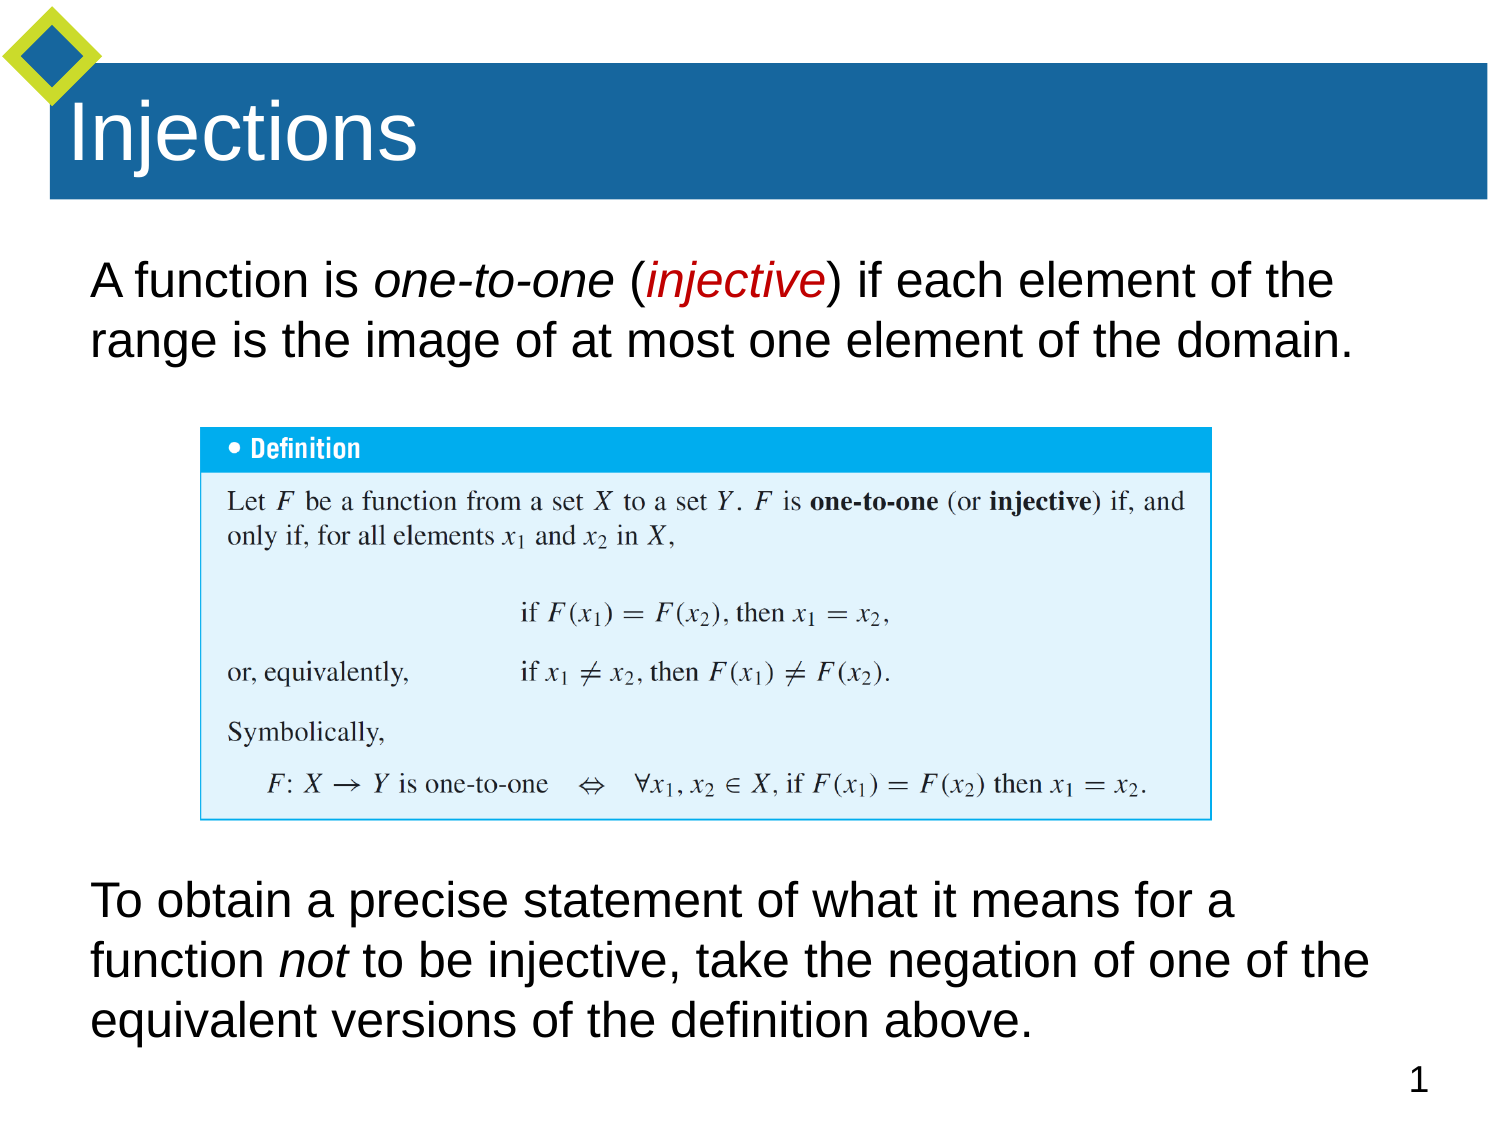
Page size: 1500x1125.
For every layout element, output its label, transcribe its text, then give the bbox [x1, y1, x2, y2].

picture [296, 443, 300, 457]
picture [194, 419, 1213, 826]
picture [268, 443, 278, 458]
picture [302, 443, 306, 457]
picture [280, 438, 287, 457]
title Injections [52, 33, 1403, 221]
picture [202, 473, 1209, 818]
picture [229, 443, 239, 453]
list A function is one-to-one (injective) if each element of the range is the image of at most one element of the domain. To obtain a precise statement of what it means for a function not to be injective, take the negation of one of the equivalent versions of the definition above. [75, 239, 1425, 1103]
picture [334, 443, 345, 458]
picture [253, 439, 264, 457]
picture [349, 443, 353, 457]
picture [317, 440, 324, 458]
picture [354, 443, 359, 457]
